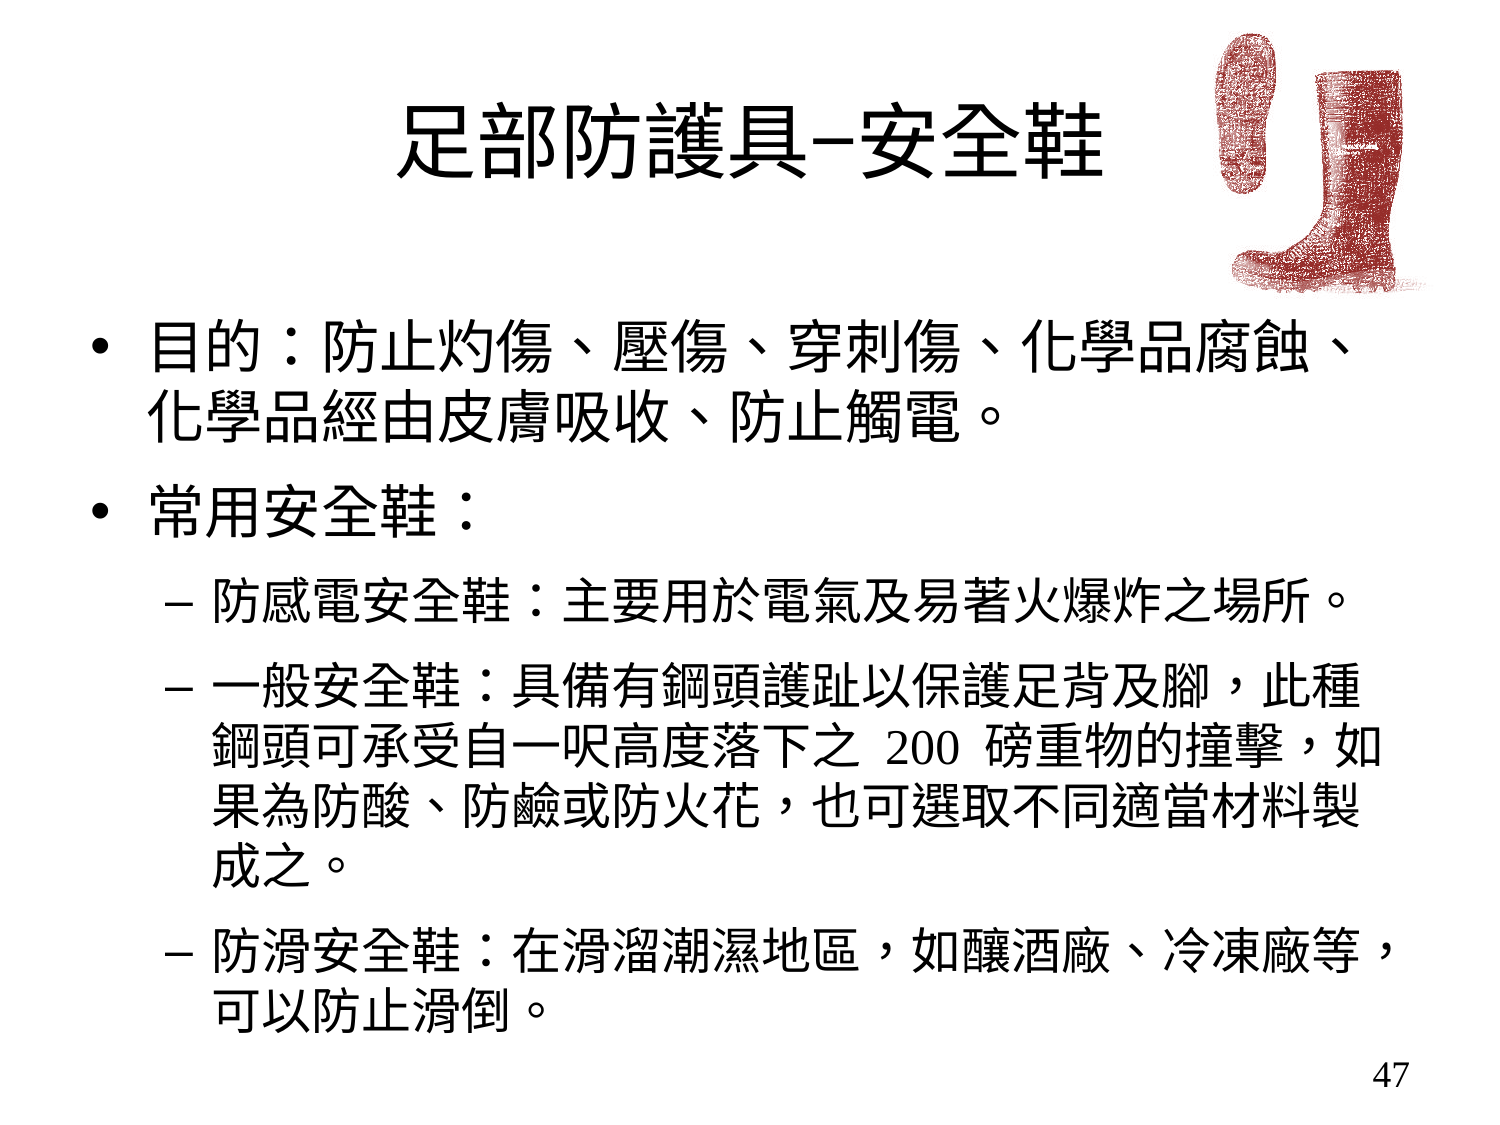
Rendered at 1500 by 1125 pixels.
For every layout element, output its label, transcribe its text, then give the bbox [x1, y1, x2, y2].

title 足部防護具−安全鞋 [75, 45, 1181, 233]
picture [1186, 23, 1472, 309]
list 目的：防止灼傷、壓傷、穿刺傷、化學品腐蝕、化學品經由皮膚吸收、防止觸電。 常用安全鞋： 防感電安全鞋：主要用於電氣及易著火爆炸之場所。 一般安全鞋：具備有鋼頭護趾以保護足背及腳，此種鋼頭可承受自一呎高度落下之 200 磅重物的撞擊，如果為防酸、防鹼或防火花，也可選取不同適當材料製成之。 防滑安全鞋：在滑溜潮濕地區，如釀酒廠、冷凍廠等，可以防止滑倒。 [75, 302, 1425, 1071]
slide_number 47 [1074, 1042, 1425, 1103]
